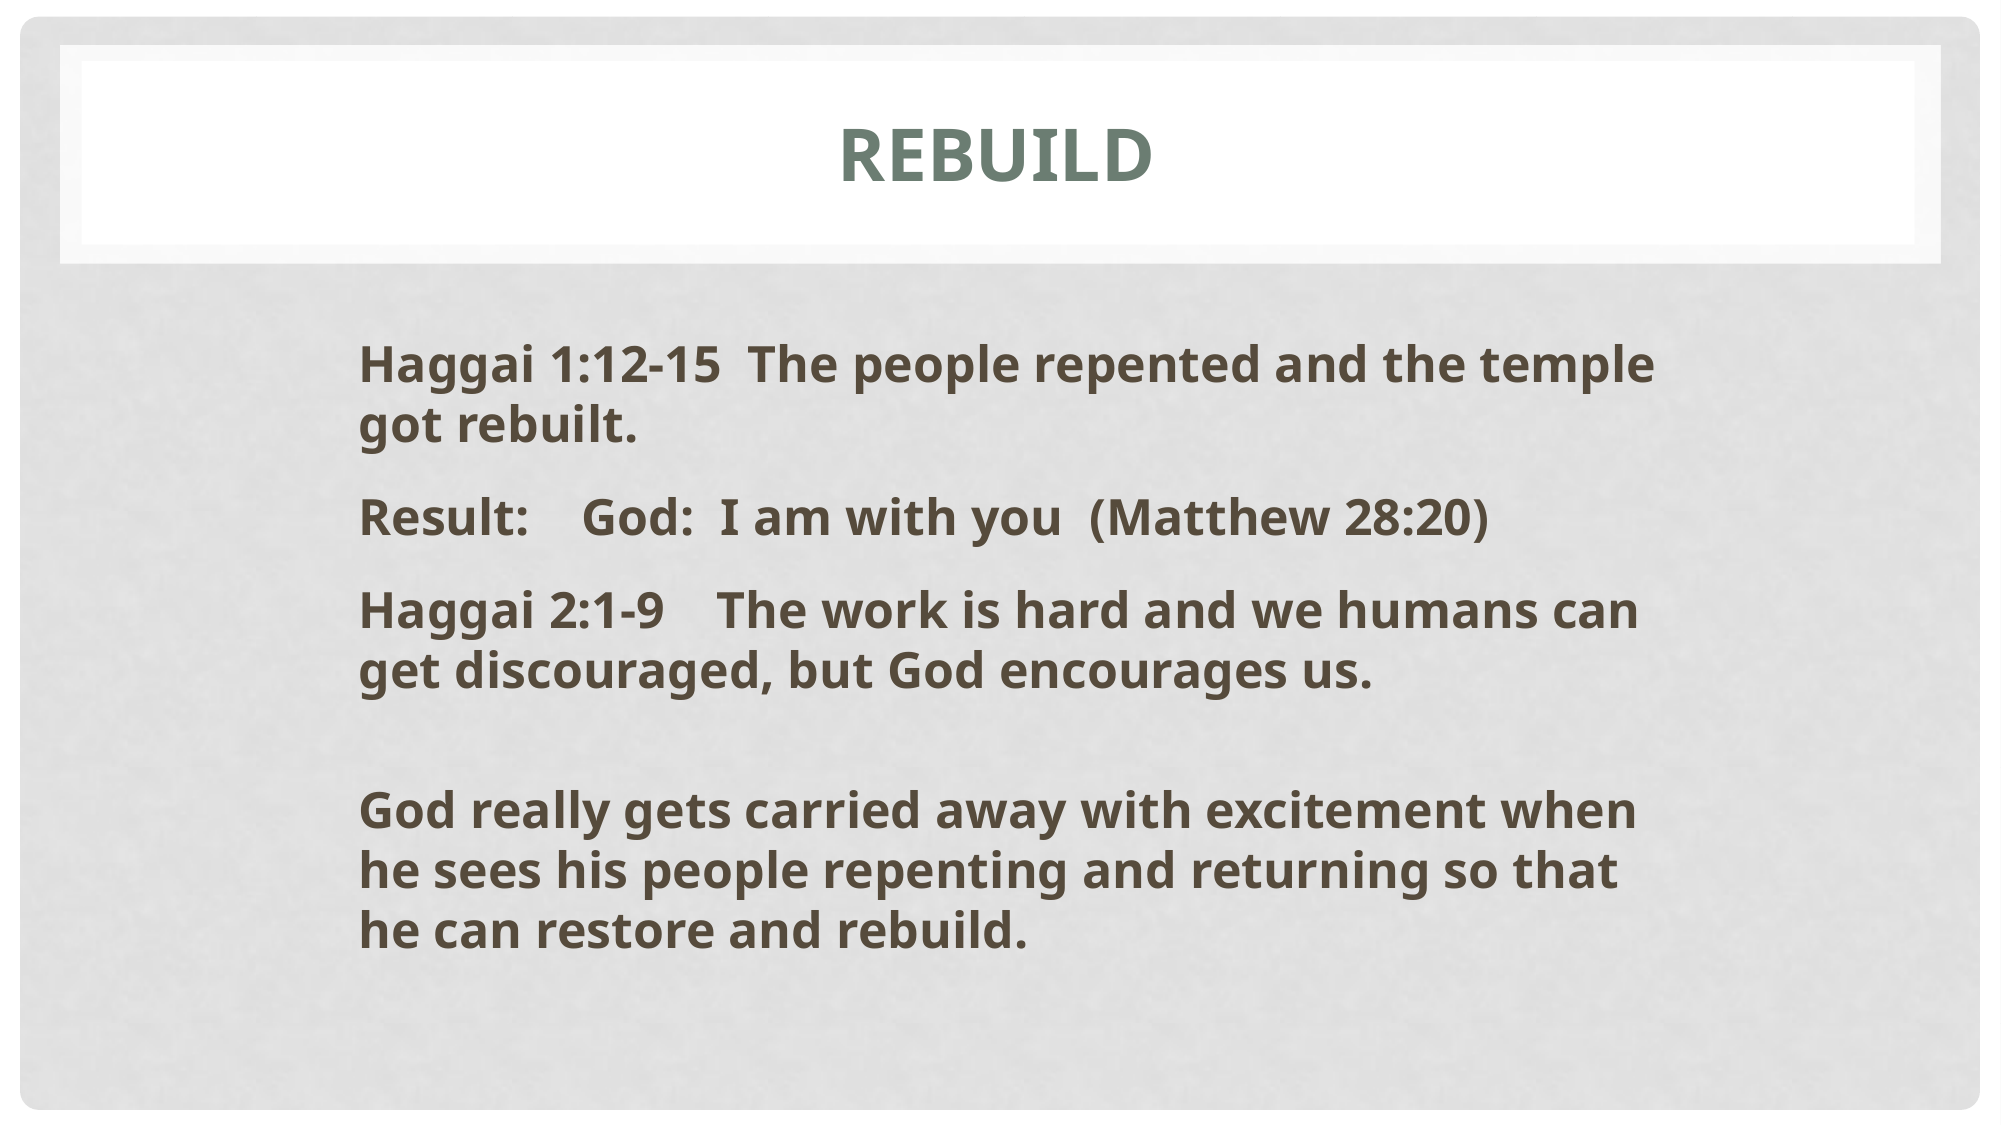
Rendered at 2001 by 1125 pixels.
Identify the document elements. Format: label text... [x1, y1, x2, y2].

list Haggai 1:12-15 The people repented and the temple got rebuilt. Result: God: I am with you (Matthew 28:20) Haggai 2:1-9 The work is hard and we humans can get discouraged, but God encourages us. God really gets carried away with excitement when he sees his people repenting and returning so that he can restore and rebuild. [324, 324, 1675, 1005]
title Rebuild [93, 66, 1900, 238]
